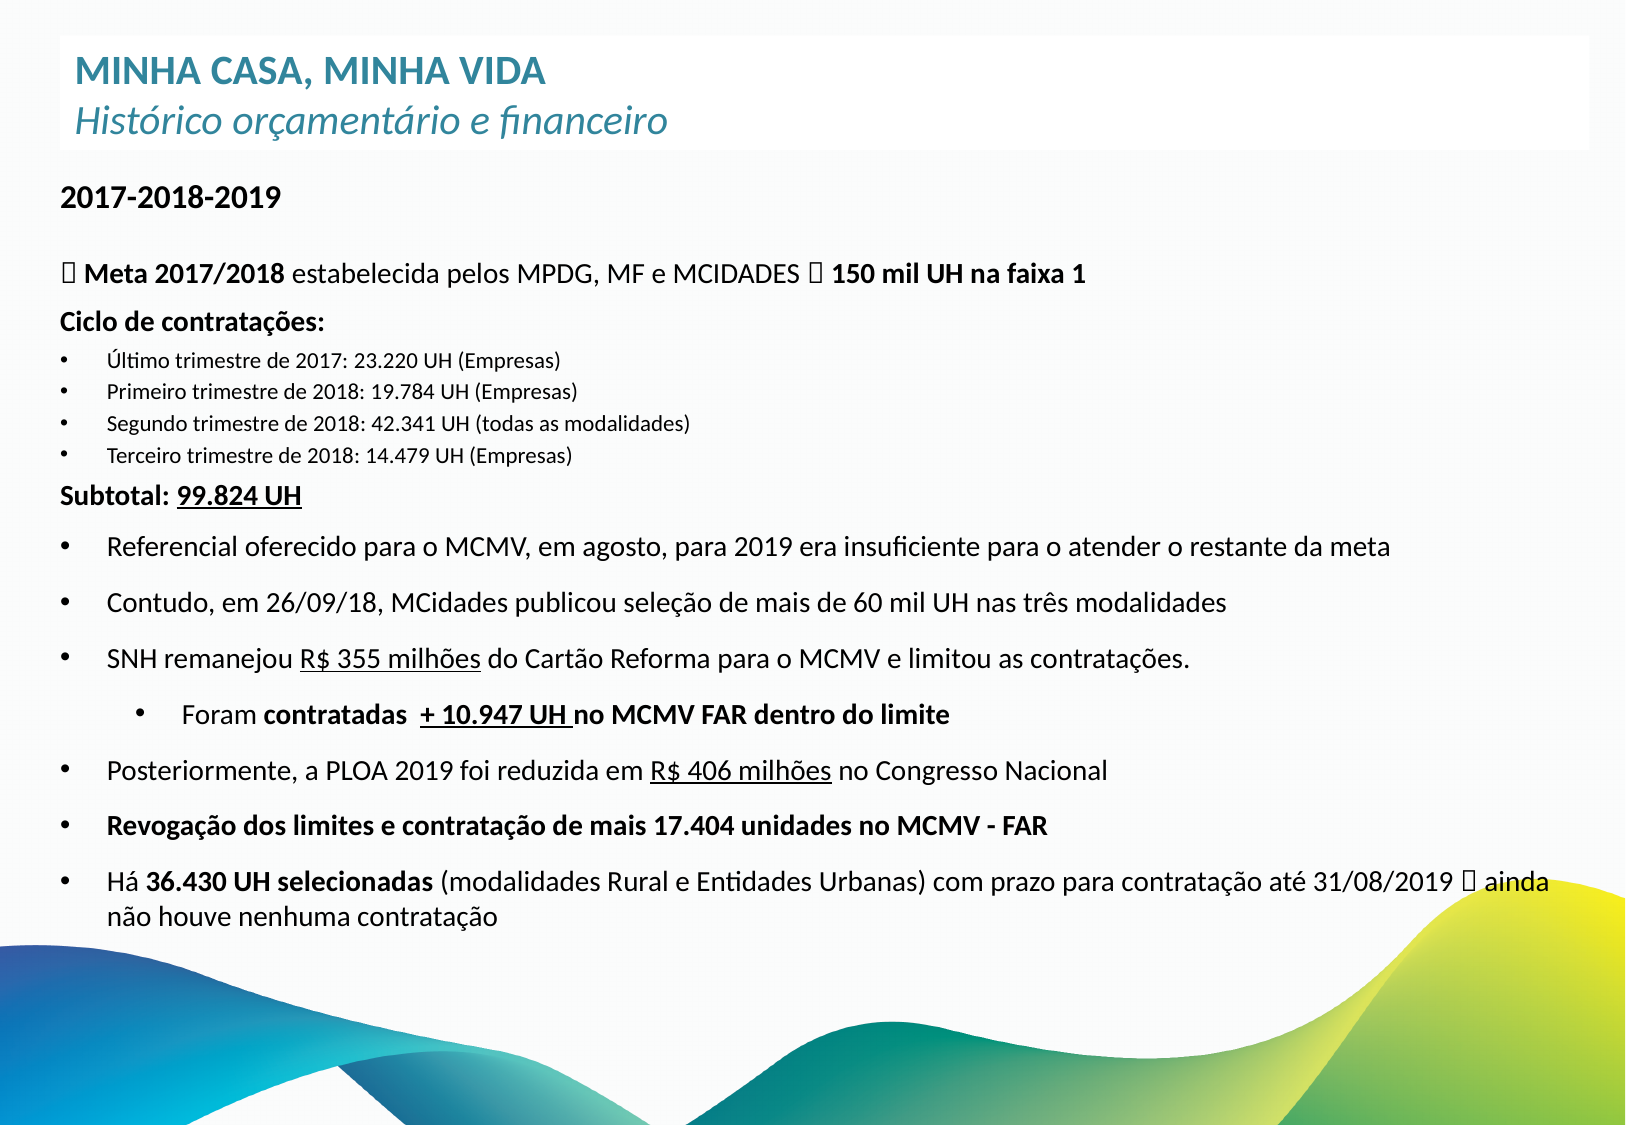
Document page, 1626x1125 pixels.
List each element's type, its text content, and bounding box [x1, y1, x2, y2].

picture [0, 0, 1626, 1125]
text_box MINHA CASA, MINHA VIDA Histórico orçamentário e financeiro [59, 35, 1590, 151]
text_box 2017-2018-2019  Meta 2017/2018 estabelecida pelos MPDG, MF e MCIDADES  150 mil UH na faixa 1 Ciclo de contratações: Último trimestre de 2017: 23.220 UH (Empresas) Primeiro trimestre de 2018: 19.784 UH (Empresas) Segundo trimestre de 2018: 42.341 UH (todas as modalidades) Terceiro trimestre de 2018: 14.479 UH (Empresas) Subtotal: 99.824 UH Referencial oferecido para o MCMV, em agosto, para 2019 era insuficiente para o atender o restante da meta Contudo, em 26/09/18, MCidades publicou seleção de mais de 60 mil UH nas três modalidades SNH remanejou R$ 355 milhões do Cartão Reforma para o MCMV e limitou as contratações. Foram contratadas + 10.947 UH no MCMV FAR dentro do limite Posteriormente, a PLOA 2019 foi reduzida em R$ 406 milhões no Congresso Nacional Revogação dos limites e contratação de mais 17.404 unidades no MCMV - FAR Há 36.430 UH selecionadas (modalidades Rural e Entidades Urbanas) com prazo para contratação até 31/08/2019  ainda não houve nenhuma contratação [45, 167, 1575, 940]
